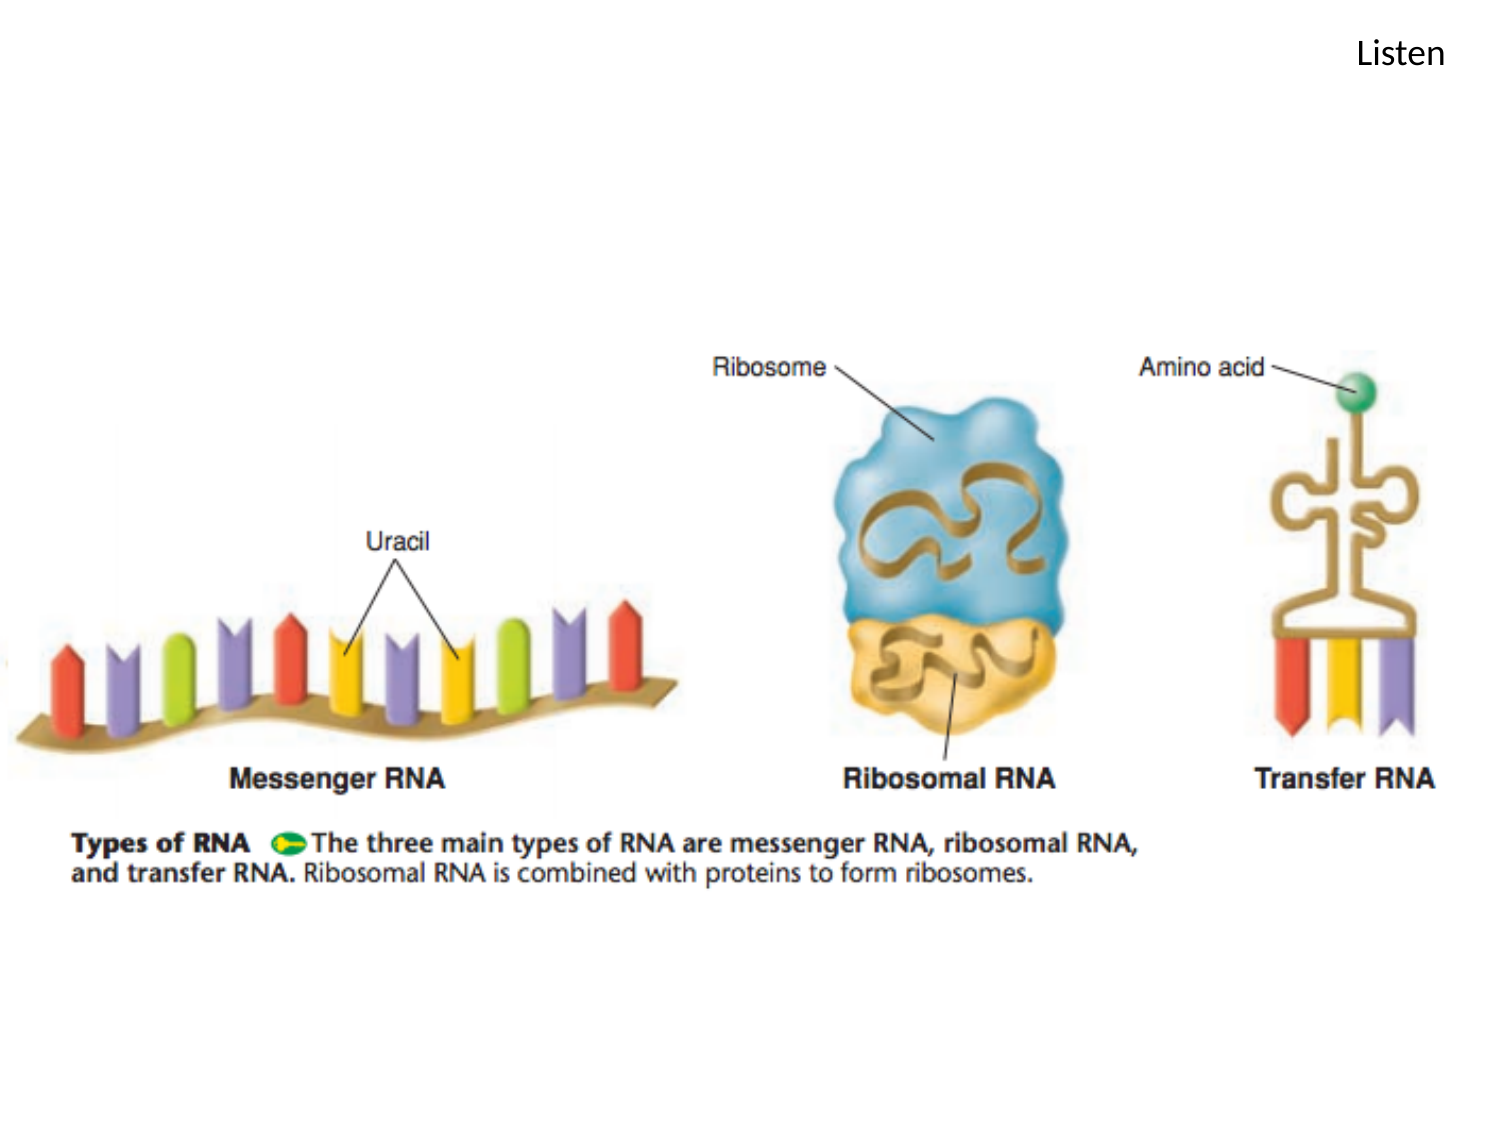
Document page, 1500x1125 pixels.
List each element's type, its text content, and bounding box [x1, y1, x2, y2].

picture [0, 336, 1451, 906]
text_box Listen [1341, 20, 1484, 80]
